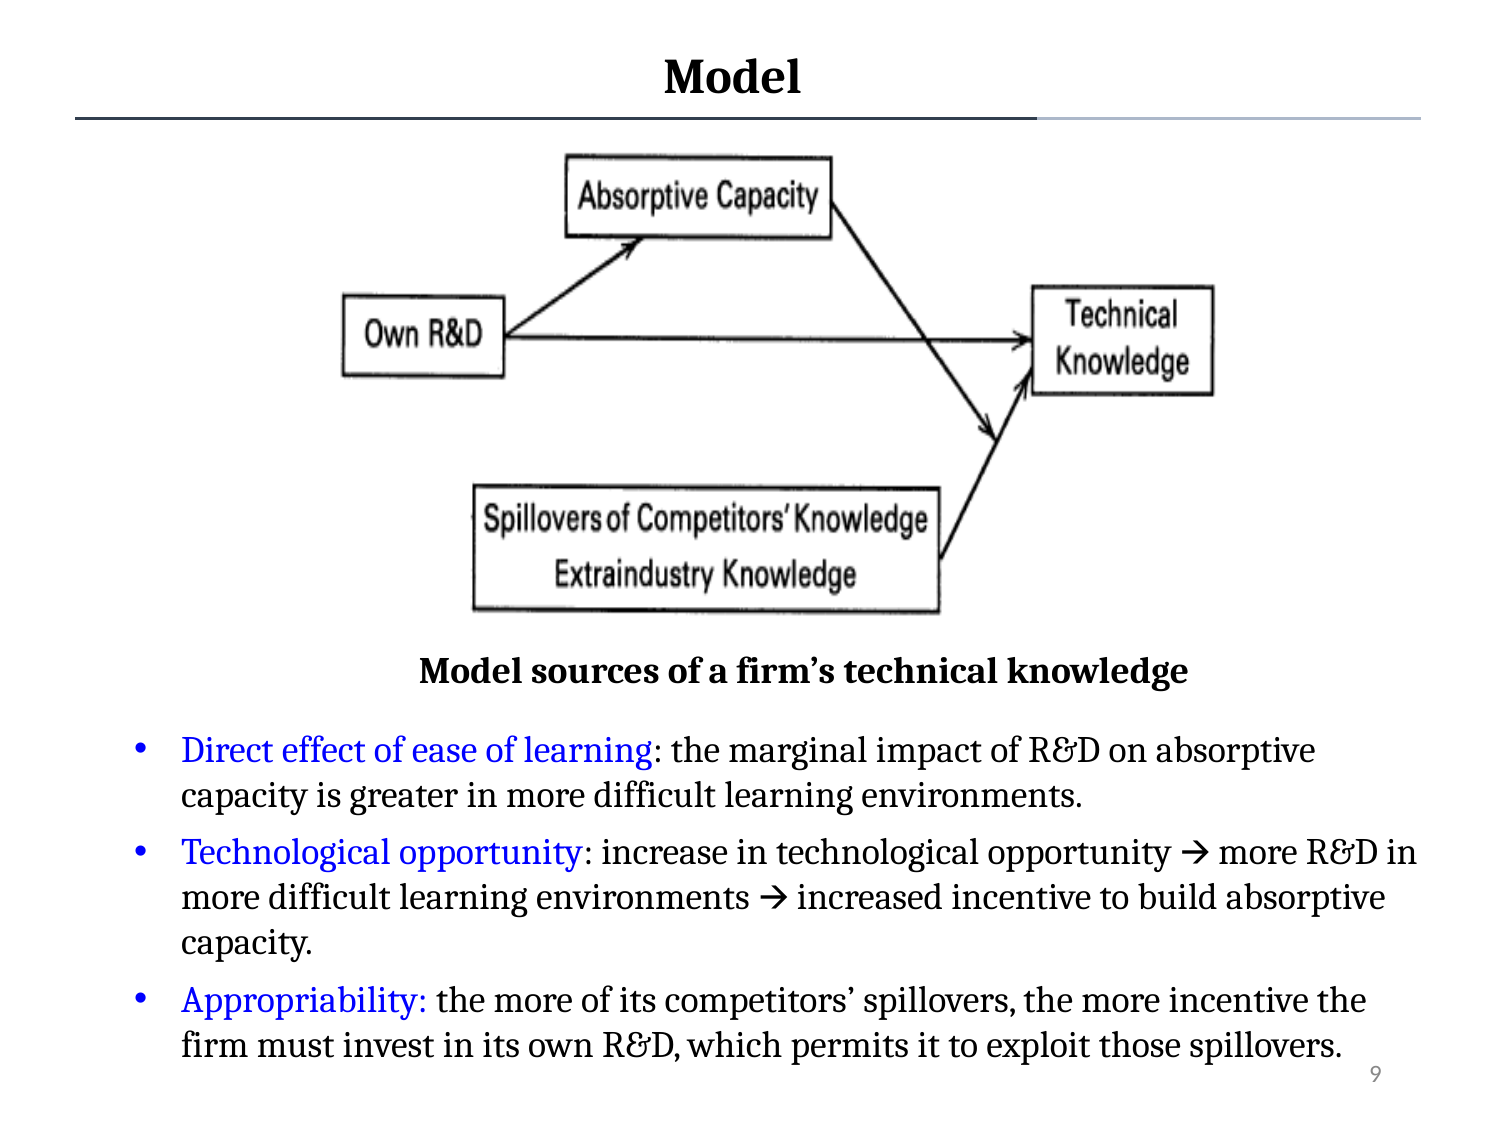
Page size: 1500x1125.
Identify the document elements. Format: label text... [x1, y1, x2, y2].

slide_number 9 [1059, 1073, 1397, 1103]
text_box Model [648, 36, 823, 112]
picture [326, 125, 1228, 640]
text_box Direct effect of ease of learning: the marginal impact of R&D on absorptive capacity is greater in more difficult learning environments. Technological opportunity: increase in technological opportunity 🡪 more R&D in more difficult learning environments 🡪 increased incentive to build absorptive capacity. Appropriability: the more of its competitors’ spillovers, the more incentive the firm must invest in its own R&D, which permits it to exploit those spillovers. [44, 717, 1456, 1073]
text_box Model sources of a firm’s technical knowledge [296, 638, 1298, 744]
